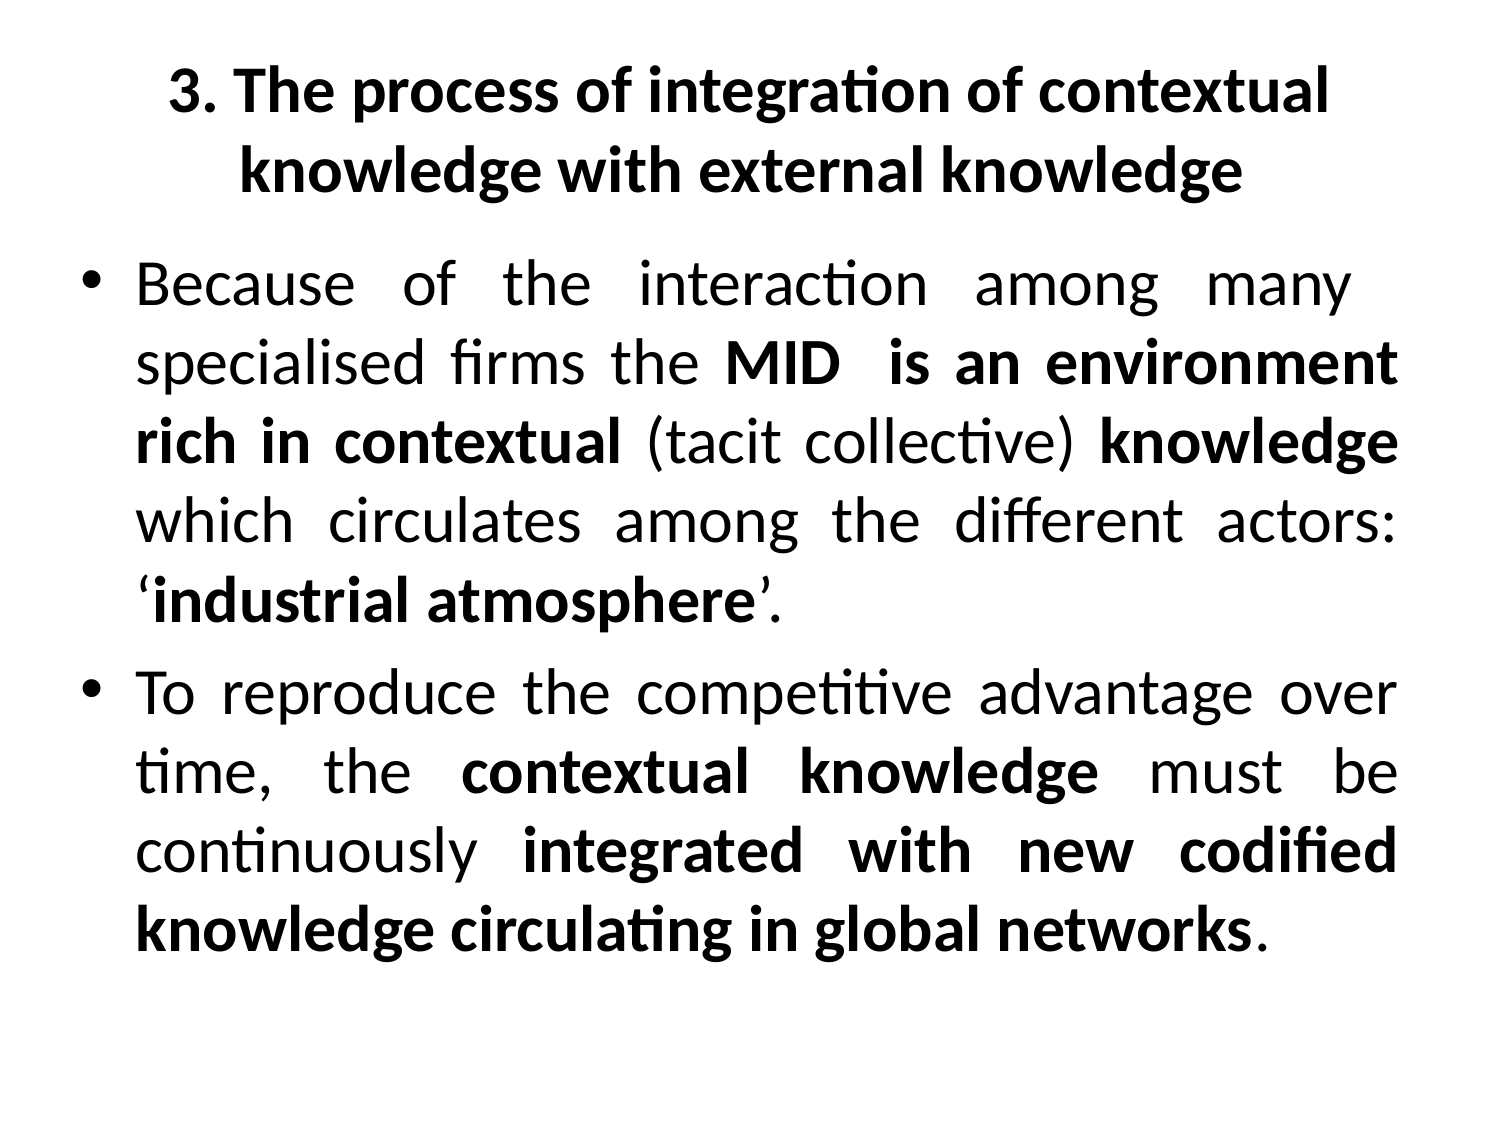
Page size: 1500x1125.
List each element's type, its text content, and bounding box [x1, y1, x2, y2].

title 3. The process of integration of contextual knowledge with external knowledge [0, 30, 1500, 220]
list Because of the interaction among many specialised firms the MID is an environment rich in contextual (tacit collective) knowledge which circulates among the different actors: ‘industrial atmosphere’. To reproduce the competitive advantage over time, the contextual knowledge must be continuously integrated with new codified knowledge circulating in global networks. [64, 231, 1415, 975]
